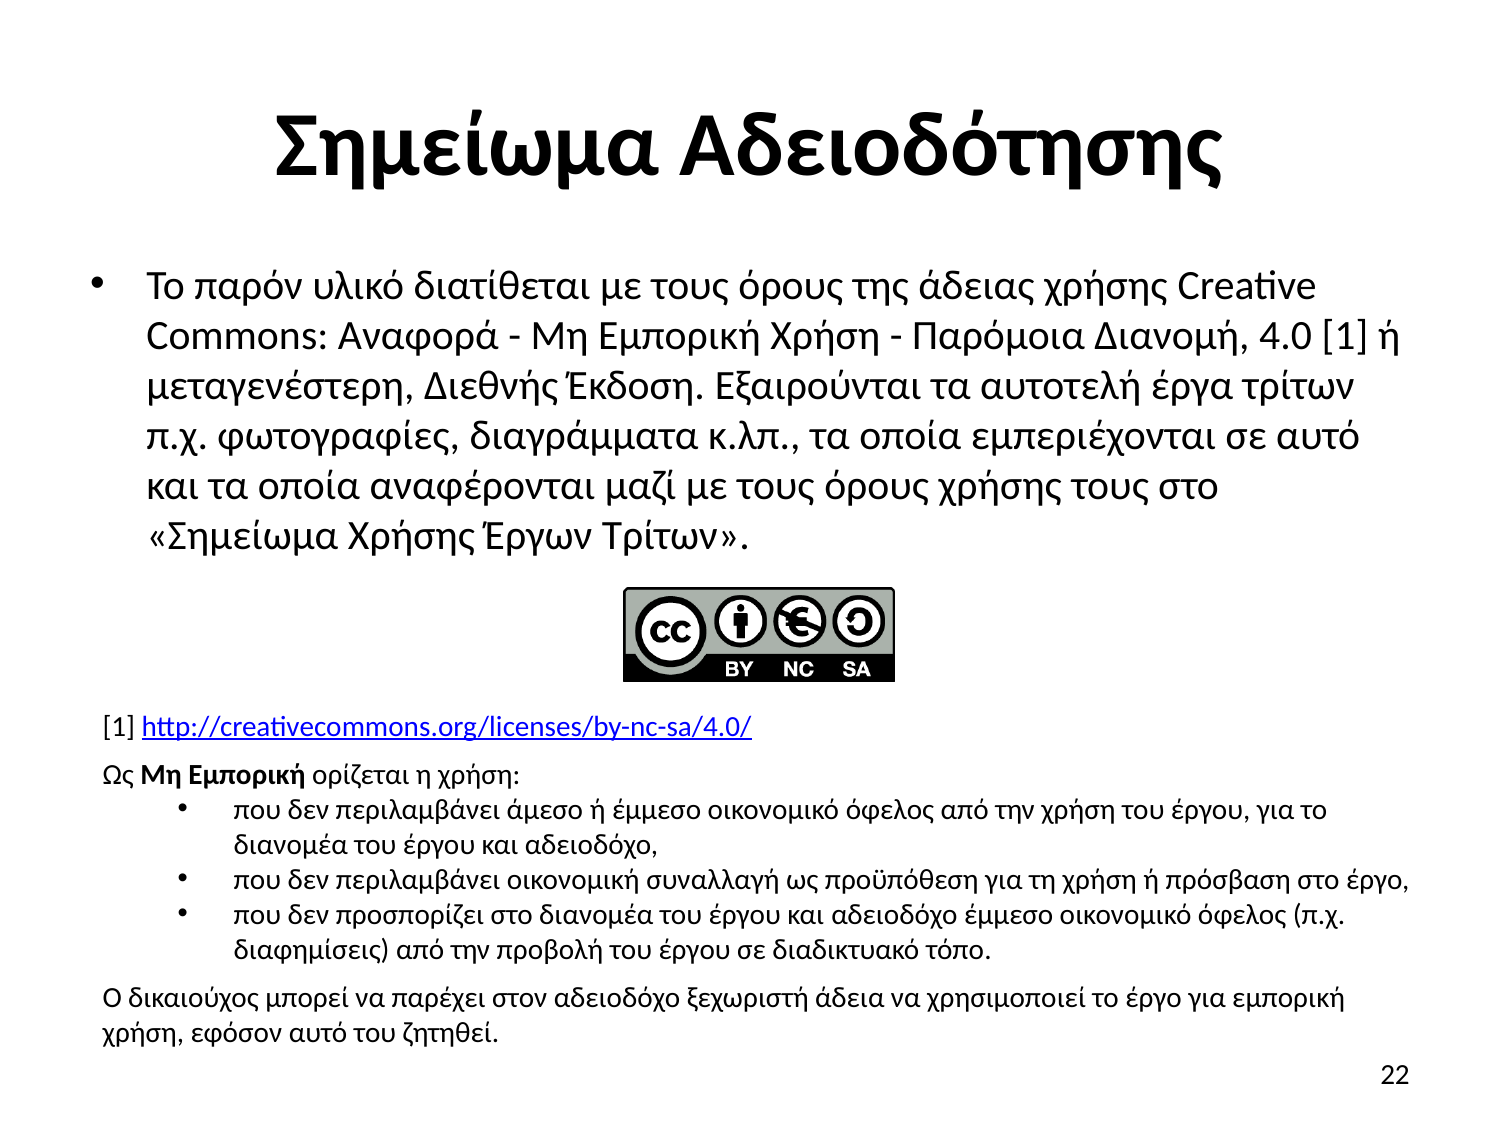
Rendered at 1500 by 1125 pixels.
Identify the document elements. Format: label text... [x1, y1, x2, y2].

title Σημείωμα Αδειοδότησης [75, 45, 1425, 233]
text_box [1] http://creativecommons.org/licenses/by-nc-sa/4.0/ Ως Μη Εμπορική ορίζεται η χρήση: που δεν περιλαμβάνει άμεσο ή έμμεσο οικονομικό όφελος από την χρήση του έργου, για το διανομέα του έργου και αδειοδόχο, που δεν περιλαμβάνει οικονομική συναλλαγή ως προϋπόθεση για τη χρήση ή πρόσβαση στο έργο, που δεν προσπορίζει στο διανομέα του έργου και αδειοδόχο έμμεσο οικονομικό όφελος (π.χ. διαφημίσεις) από την προβολή του έργου σε διαδικτυακό τόπο. Ο δικαιούχος μπορεί να παρέχει στον αδειοδόχο ξεχωριστή άδεια να χρησιμοποιεί το έργο για εμπορική χρήση, εφόσον αυτό του ζητηθεί. [87, 692, 1438, 1063]
picture [623, 587, 895, 683]
list Το παρόν υλικό διατίθεται με τους όρους της άδειας χρήσης Creative Commons: Αναφορά - Μη Εμπορική Χρήση - Παρόμοια Διανομή, 4.0 [1] ή μεταγενέστερη, Διεθνής Έκδοση. Εξαιρούνται τα αυτοτελή έργα τρίτων π.χ. φωτογραφίες, διαγράμματα κ.λπ., τα οποία εμπεριέχονται σε αυτό και τα οποία αναφέρονται μαζί με τους όρους χρήσης τους στο «Σημείωμα Χρήσης Έργων Τρίτων». [75, 249, 1425, 563]
slide_number 22 [1074, 1042, 1425, 1103]
